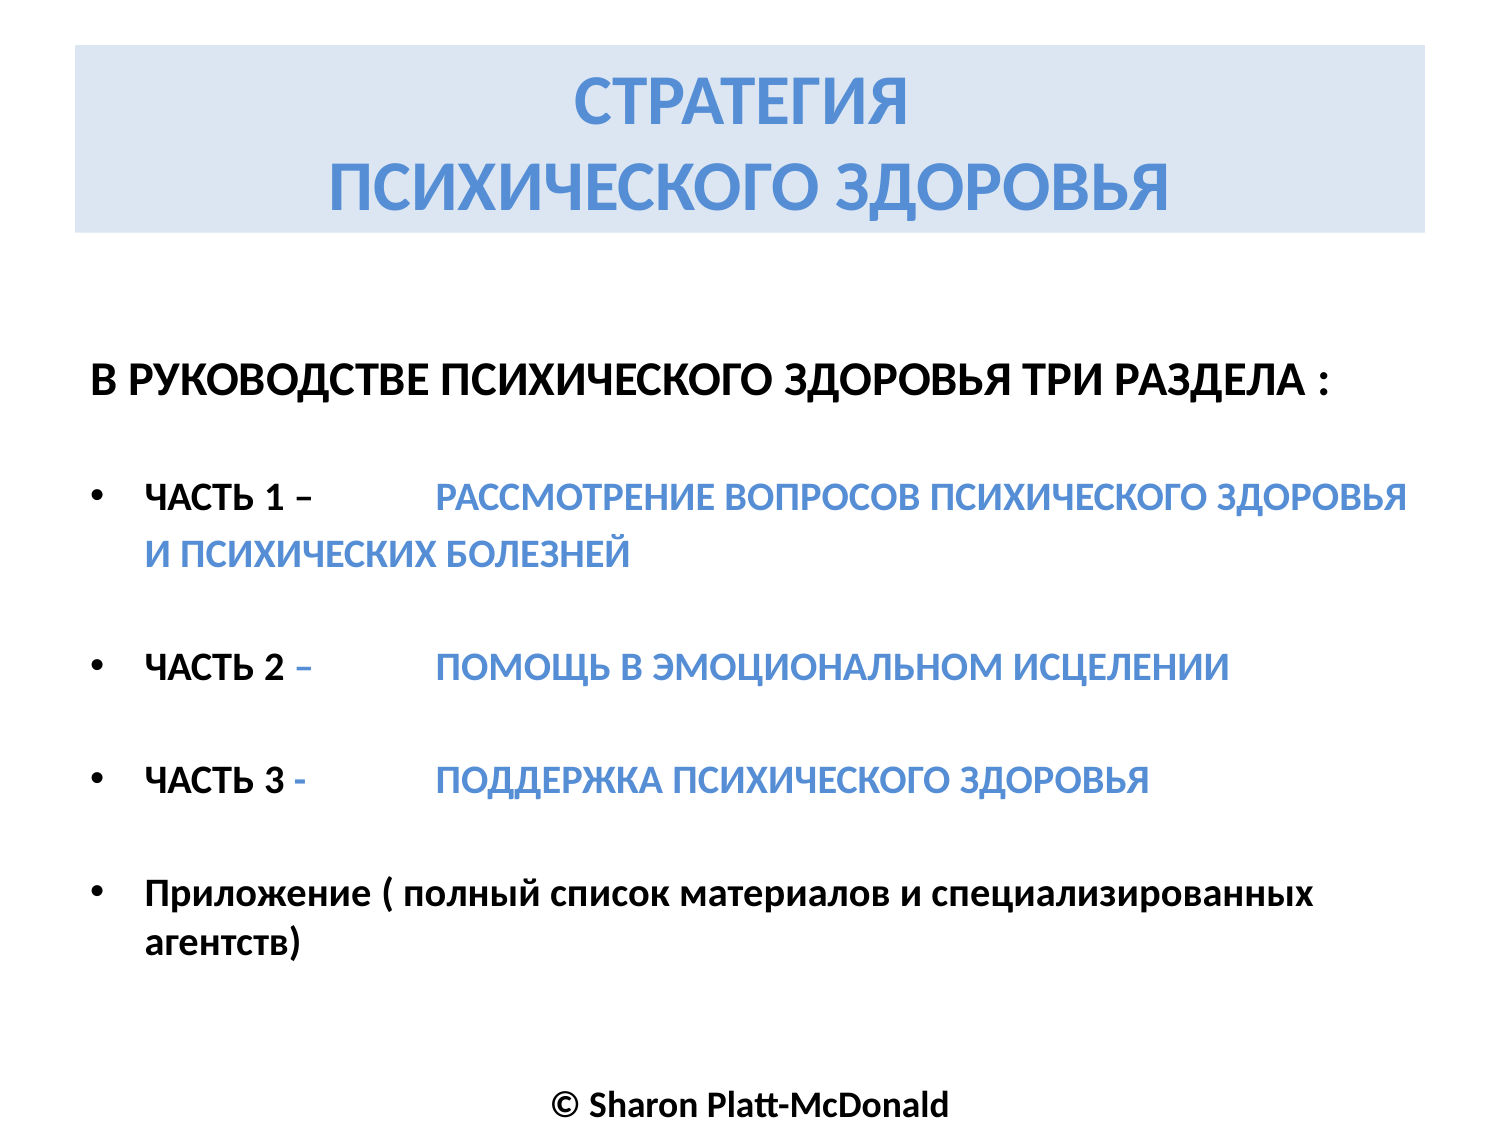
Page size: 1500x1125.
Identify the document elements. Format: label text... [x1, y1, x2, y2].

list В РУКОВОДСТВЕ ПСИХИЧЕСКОГО ЗДОРОВЬЯ ТРИ РАЗДЕЛА : ЧАСТЬ 1 – РАССМОТРЕНИЕ ВОПРОСОВ ПСИХИЧЕСКОГО ЗДОРОВЬЯ И ПСИХИЧЕСКИХ БОЛЕЗНЕЙ ЧАСТЬ 2 – ПОМОЩЬ В ЭМОЦИОНАЛЬНОМ ИСЦЕЛЕНИИ ЧАСТЬ 3 - ПОДДЕРЖКА ПСИХИЧЕСКОГО ЗДОРОВЬЯ Приложение ( полный список материалов и специализированных агентств) [75, 339, 1425, 1005]
text_box © Sharon Platt-McDonald [534, 532, 966, 1125]
title СТРАТЕГИЯ ПСИХИЧЕСКОГО ЗДОРОВЬЯ [75, 45, 1425, 233]
